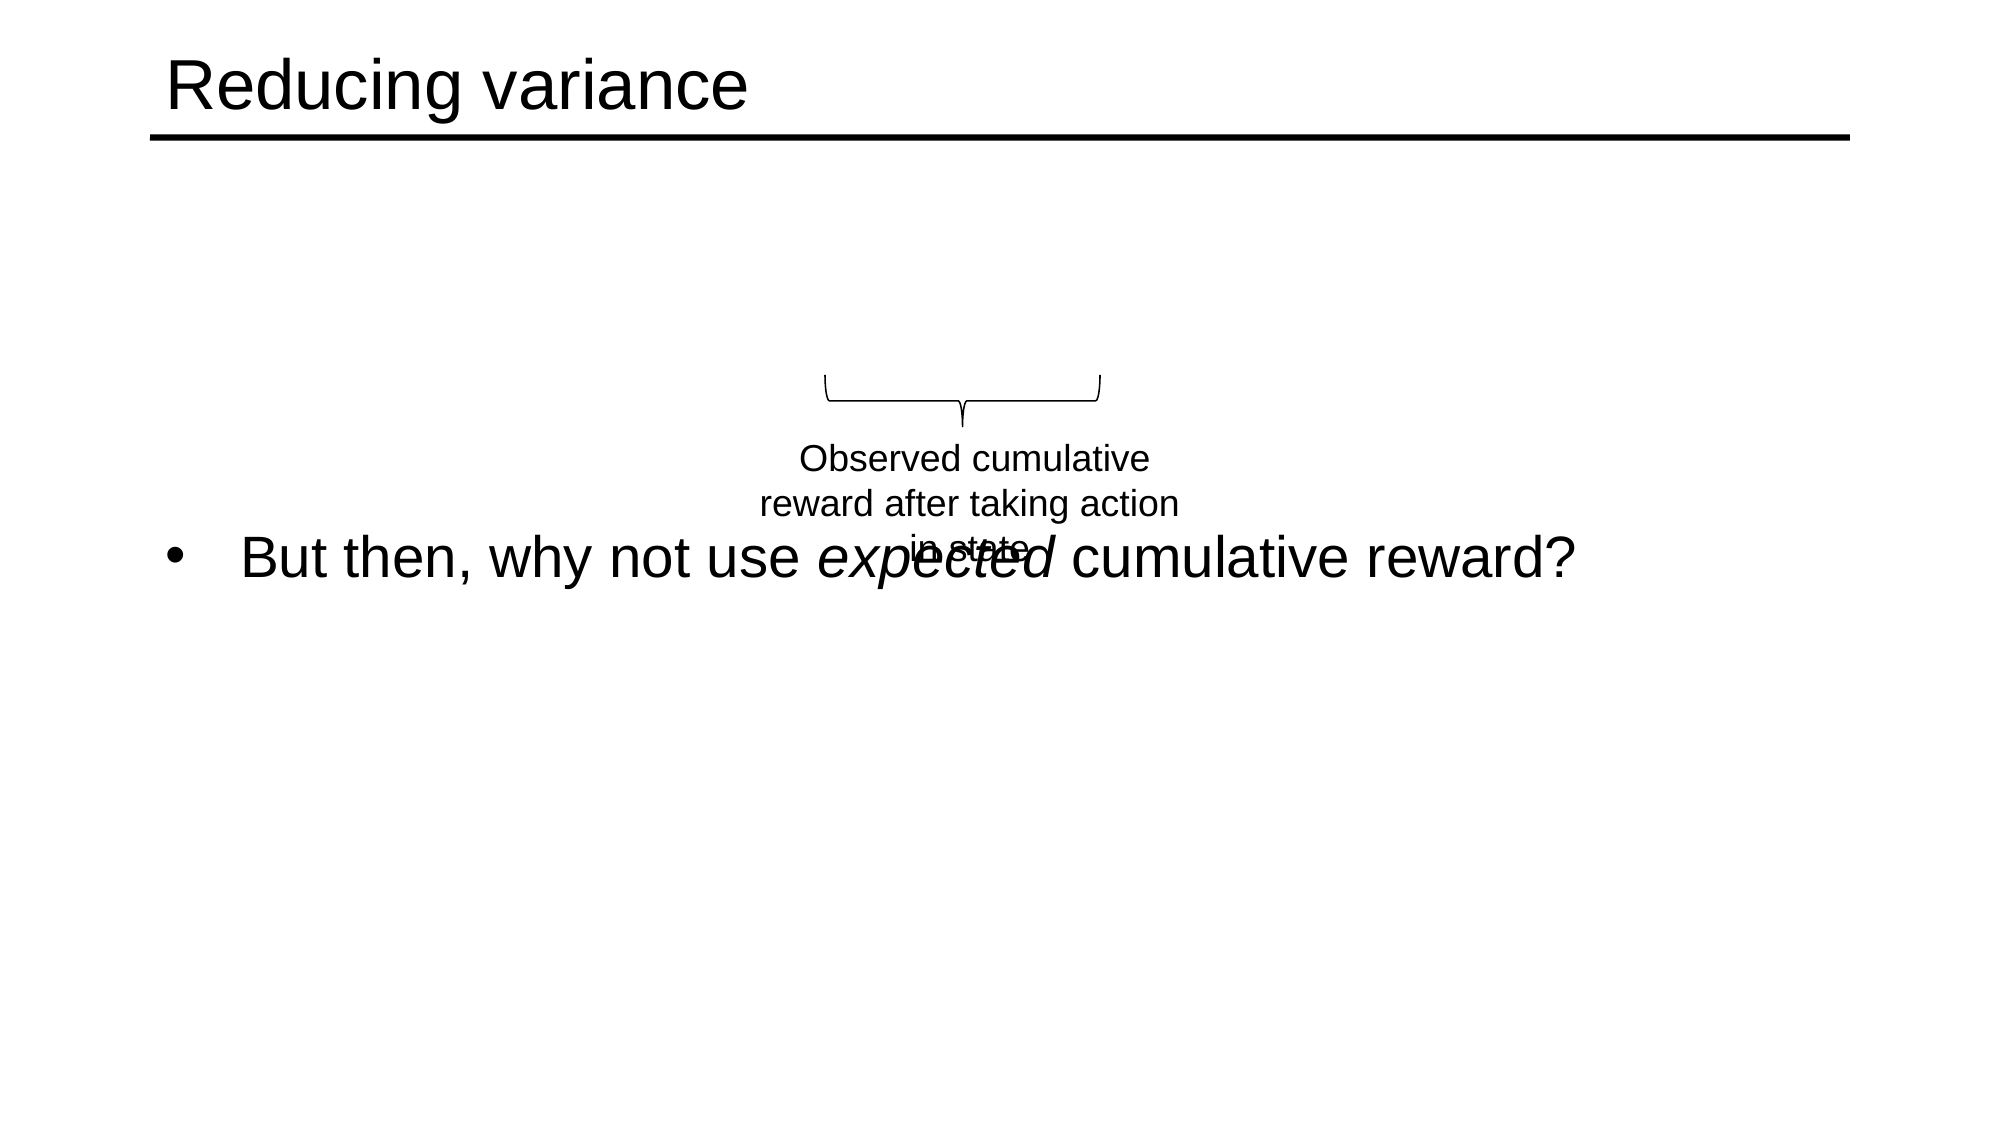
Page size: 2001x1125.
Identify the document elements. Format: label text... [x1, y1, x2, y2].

title Reducing variance [149, 12, 1851, 151]
text_box [825, 374, 1101, 427]
